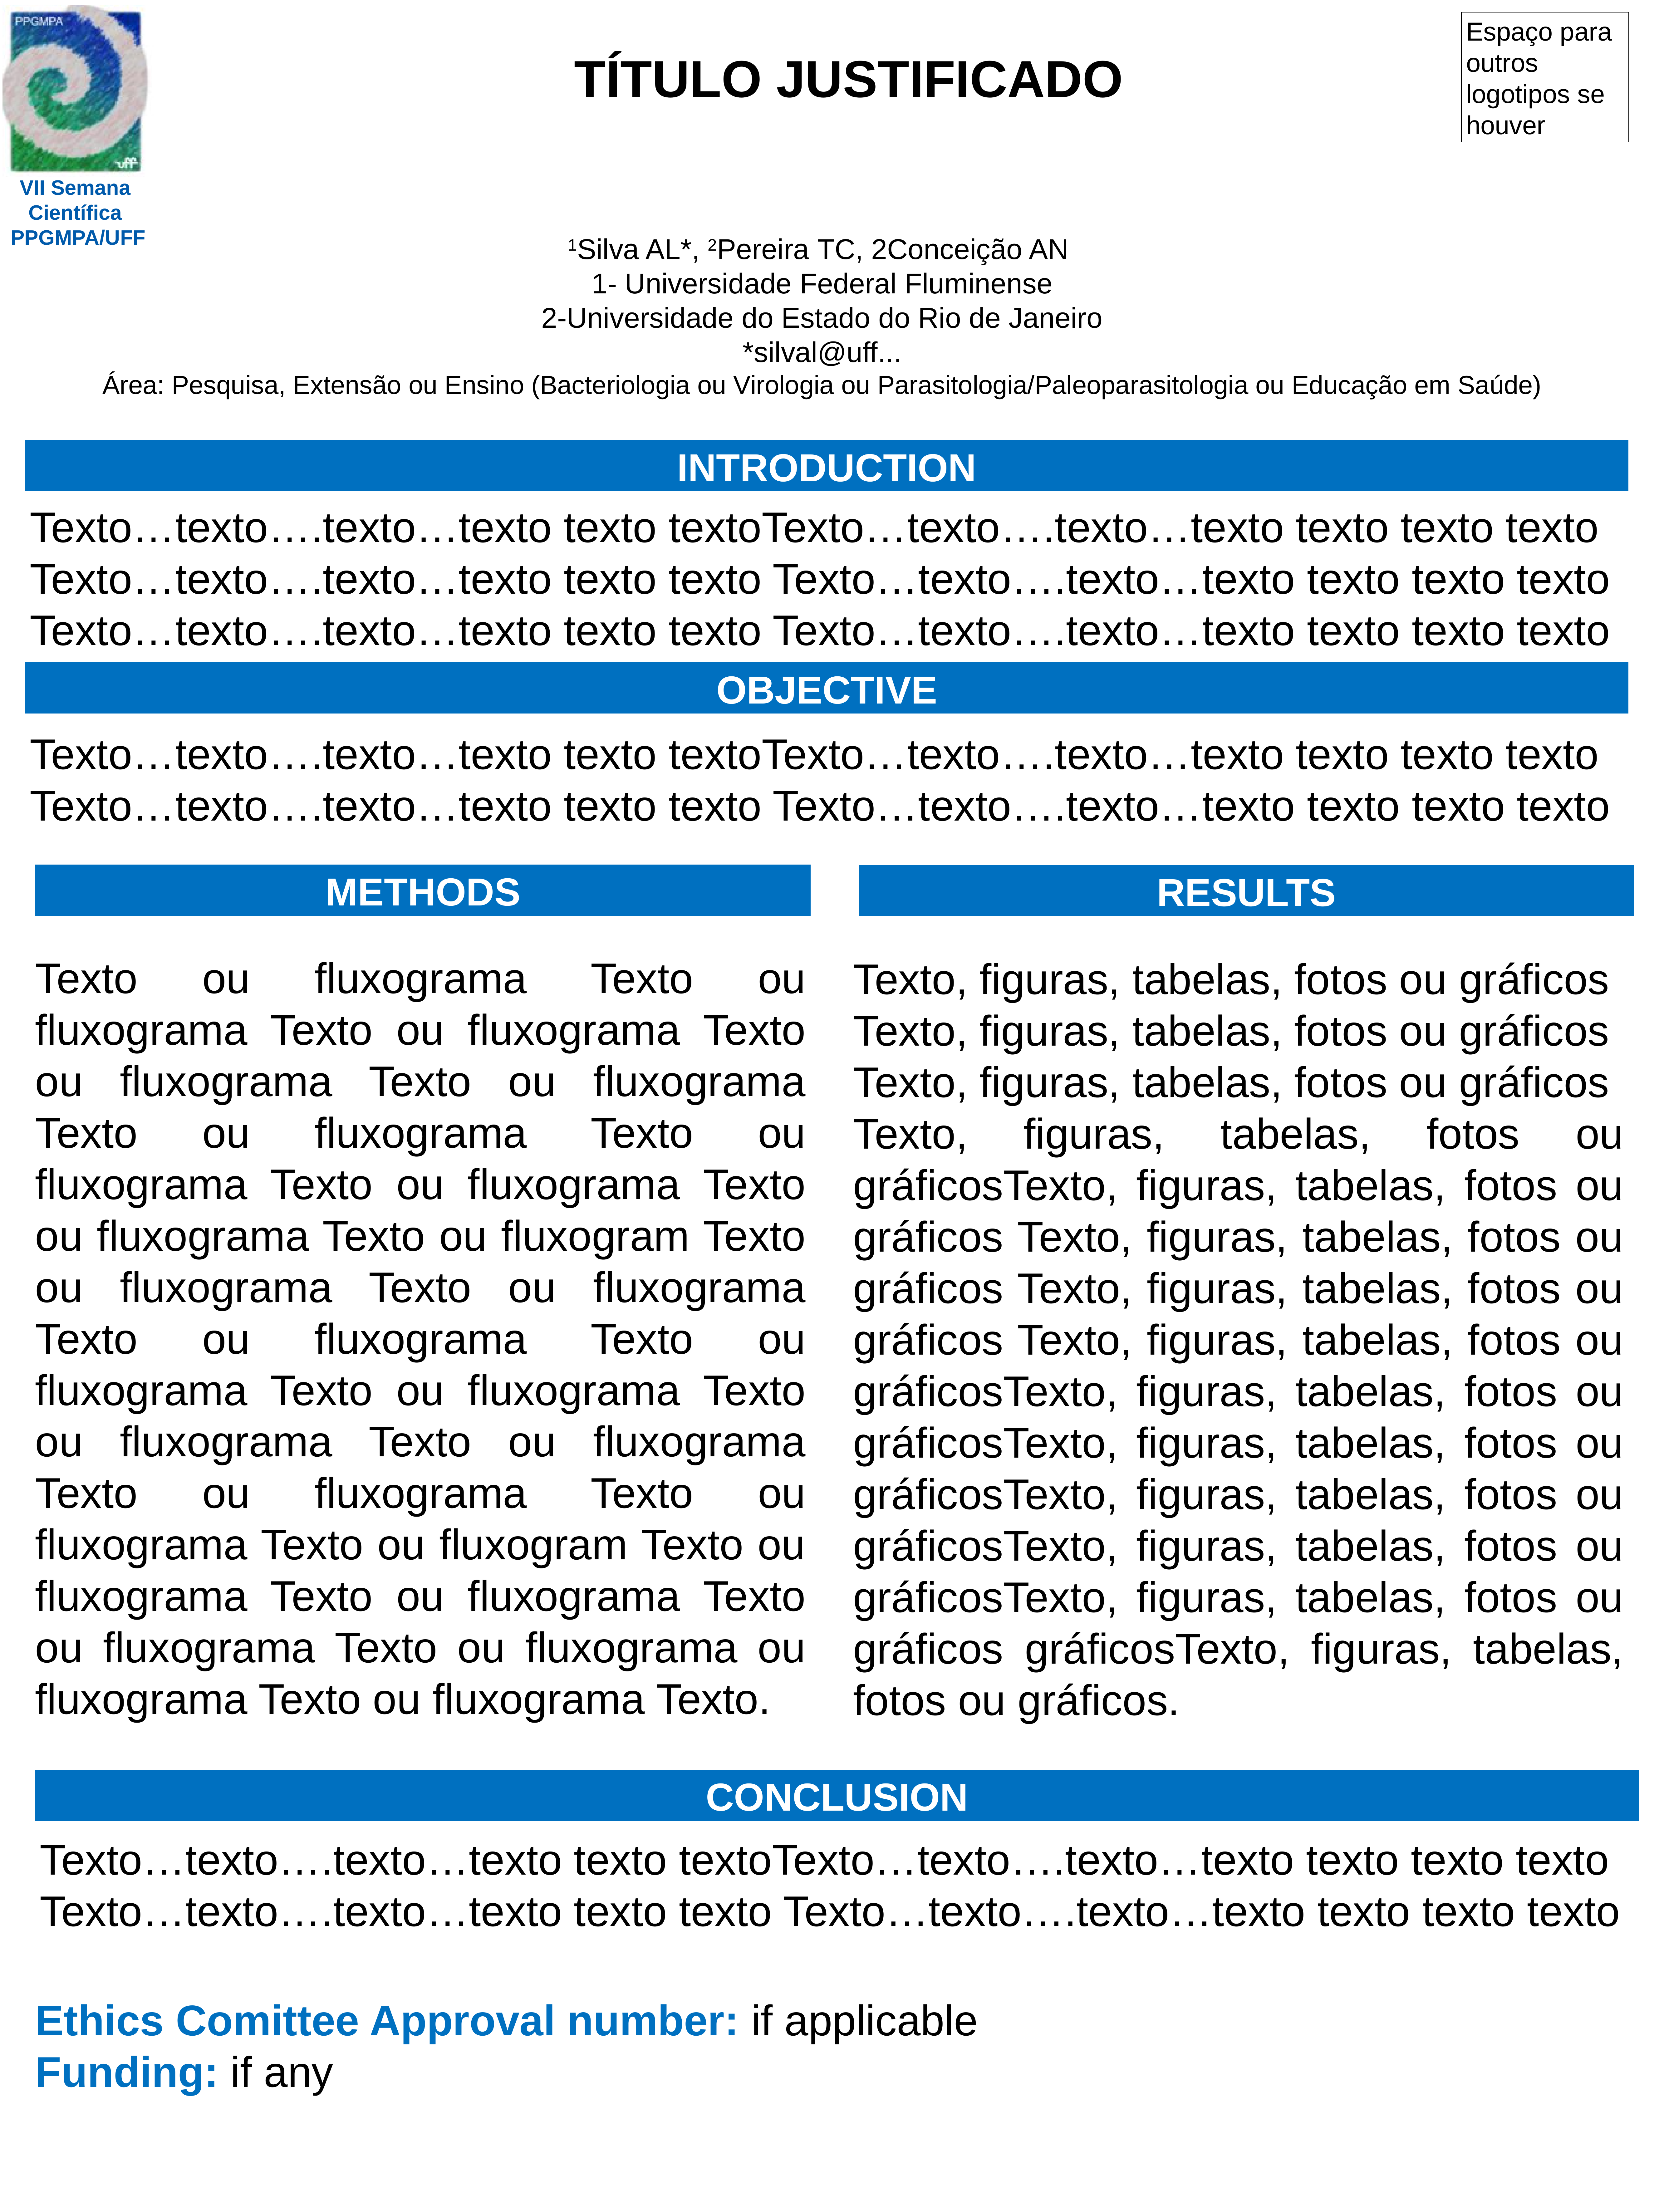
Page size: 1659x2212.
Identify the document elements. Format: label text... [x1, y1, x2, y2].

text_box TÍTULO JUSTIFICADO [569, 43, 1148, 110]
text_box Texto ou fluxograma Texto ou fluxograma Texto ou fluxograma Texto ou fluxograma Texto ou fluxograma Texto ou fluxograma Texto ou fluxograma Texto ou fluxograma Texto ou fluxograma Texto ou fluxogram Texto ou fluxograma Texto ou fluxograma Texto ou fluxograma Texto ou fluxograma Texto ou fluxograma Texto ou fluxograma Texto ou fluxograma Texto ou fluxograma Texto ou fluxograma Texto ou fluxogram Texto ou fluxograma Texto ou fluxograma Texto ou fluxograma Texto ou fluxograma ou fluxograma Texto ou fluxograma Texto. [30, 948, 811, 1725]
text_box CONCLUSION [35, 1769, 1639, 1821]
text_box OBJECTIVE [25, 662, 1629, 714]
picture [2, 5, 154, 177]
text_box Ethics Comittee Approval number: if applicable Funding: if any [30, 1990, 1634, 2098]
text_box METHODS [35, 864, 811, 916]
text_box 1Silva AL*, 2Pereira TC, 2Conceição AN 1- Universidade Federal Fluminense 2-Universidade do Estado do Rio de Janeiro *silval@uff... Área: Pesquisa, Extensão ou Ensino (Bacteriologia ou Virologia ou Parasitologia/Paleoparasitologia ou Educação em Saúde) [43, 228, 1578, 402]
text_box Espaço para outros logotipos se houver [1461, 12, 1629, 142]
text_box Texto, figuras, tabelas, fotos ou gráficos Texto, figuras, tabelas, fotos ou gráficos Texto, figuras, tabelas, fotos ou gráficos Texto, figuras, tabelas, fotos ou gráficosTexto, figuras, tabelas, fotos ou gráficos Texto, figuras, tabelas, fotos ou gráficos Texto, figuras, tabelas, fotos ou gráficos Texto, figuras, tabelas, fotos ou gráficosTexto, figuras, tabelas, fotos ou gráficosTexto, figuras, tabelas, fotos ou gráficosTexto, figuras, tabelas, fotos ou gráficosTexto, figuras, tabelas, fotos ou gráficosTexto, figuras, tabelas, fotos ou gráficos gráficosTexto, figuras, tabelas, fotos ou gráficos. [848, 949, 1629, 1726]
text_box INTRODUCTION [25, 440, 1629, 492]
text_box RESULTS [859, 865, 1634, 917]
text_box Texto…texto….texto…texto texto textoTexto…texto….texto…texto texto texto texto Texto…texto….texto…texto texto texto Texto…texto….texto…texto texto texto texto [25, 724, 1629, 832]
text_box VII Semana Científica PPGMPA/UFF [2, 180, 154, 251]
text_box Texto…texto….texto…texto texto textoTexto…texto….texto…texto texto texto texto Texto…texto….texto…texto texto texto Texto…texto….texto…texto texto texto texto [35, 1829, 1639, 1937]
text_box Texto…texto….texto…texto texto textoTexto…texto….texto…texto texto texto texto Texto…texto….texto…texto texto texto Texto…texto….texto…texto texto texto texto Texto…texto….texto…texto texto texto Texto…texto….texto…texto texto texto texto [25, 497, 1629, 662]
